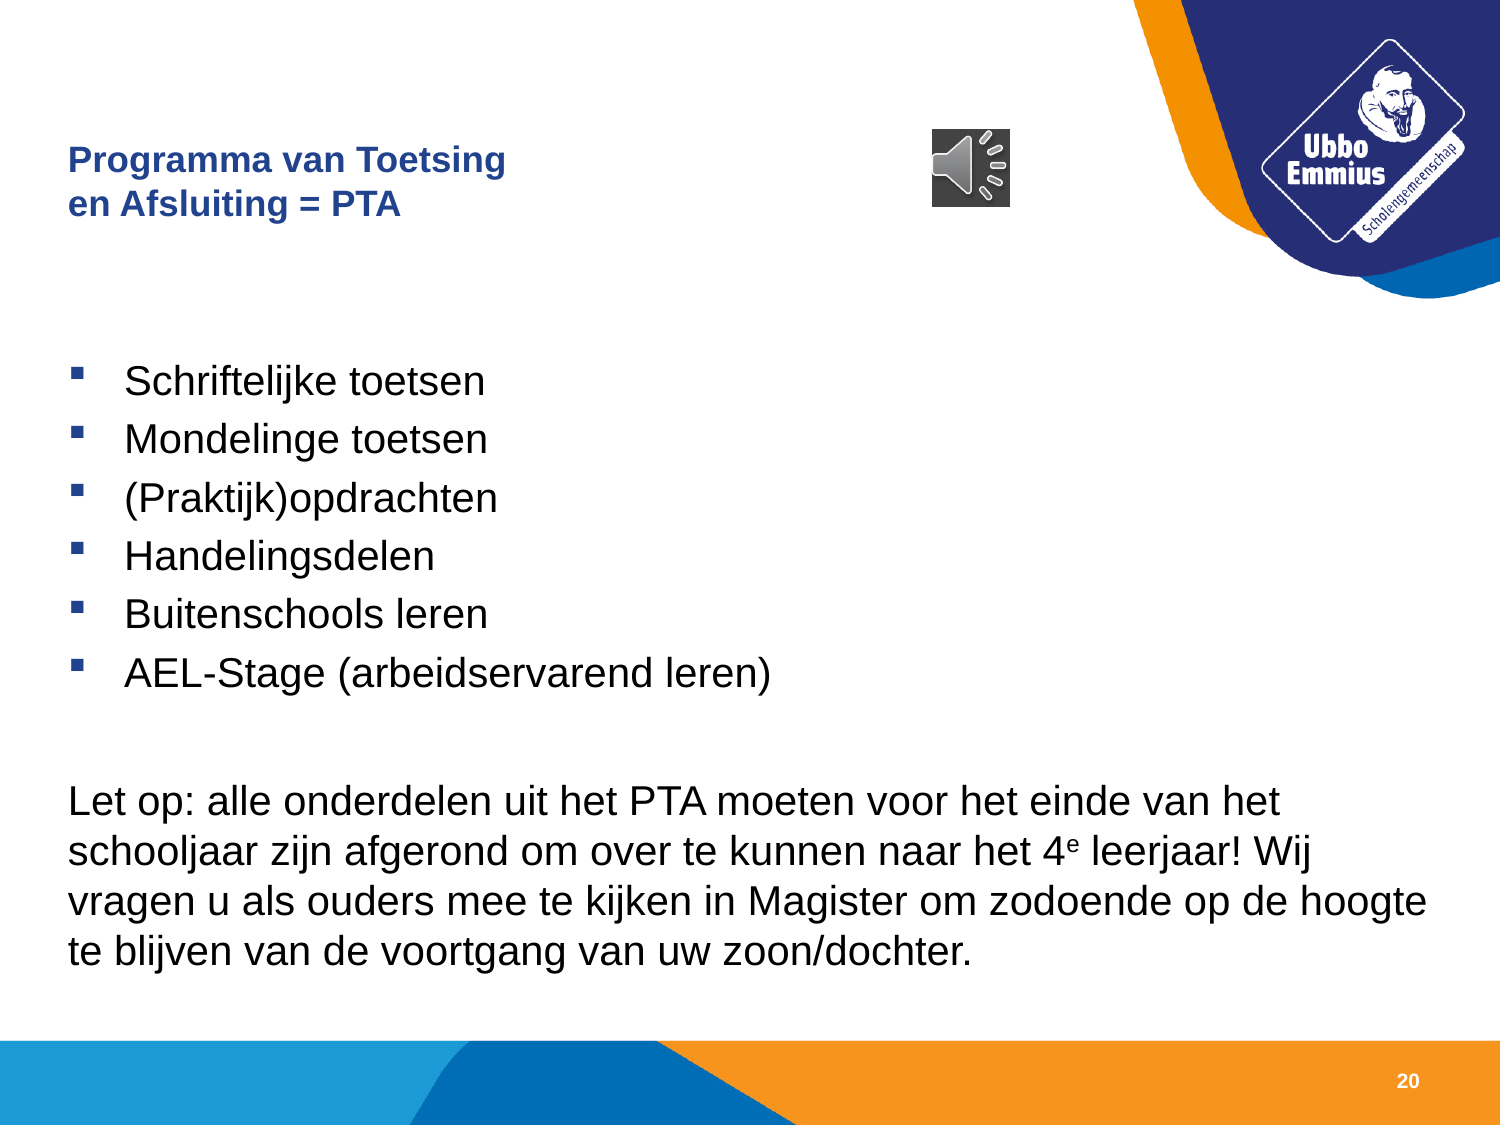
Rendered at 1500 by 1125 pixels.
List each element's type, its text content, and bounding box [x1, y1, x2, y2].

picture [0, 0, 1500, 1125]
title Programma van Toetsing en Afsluiting = PTA [53, 127, 1199, 232]
slide_number 20 [1382, 1060, 1459, 1103]
list Schriftelijke toetsen Mondelinge toetsen (Praktijk)opdrachten Handelingsdelen Buitenschools leren AEL-Stage (arbeidservarend leren) Let op: alle onderdelen uit het PTA moeten voor het einde van het schooljaar zijn afgerond om over te kunnen naar het 4e leerjaar! Wij vragen u als ouders mee te kijken in Magister om zodoende op de hoogte te blijven van de voortgang van uw zoon/dochter. [53, 346, 1447, 1043]
